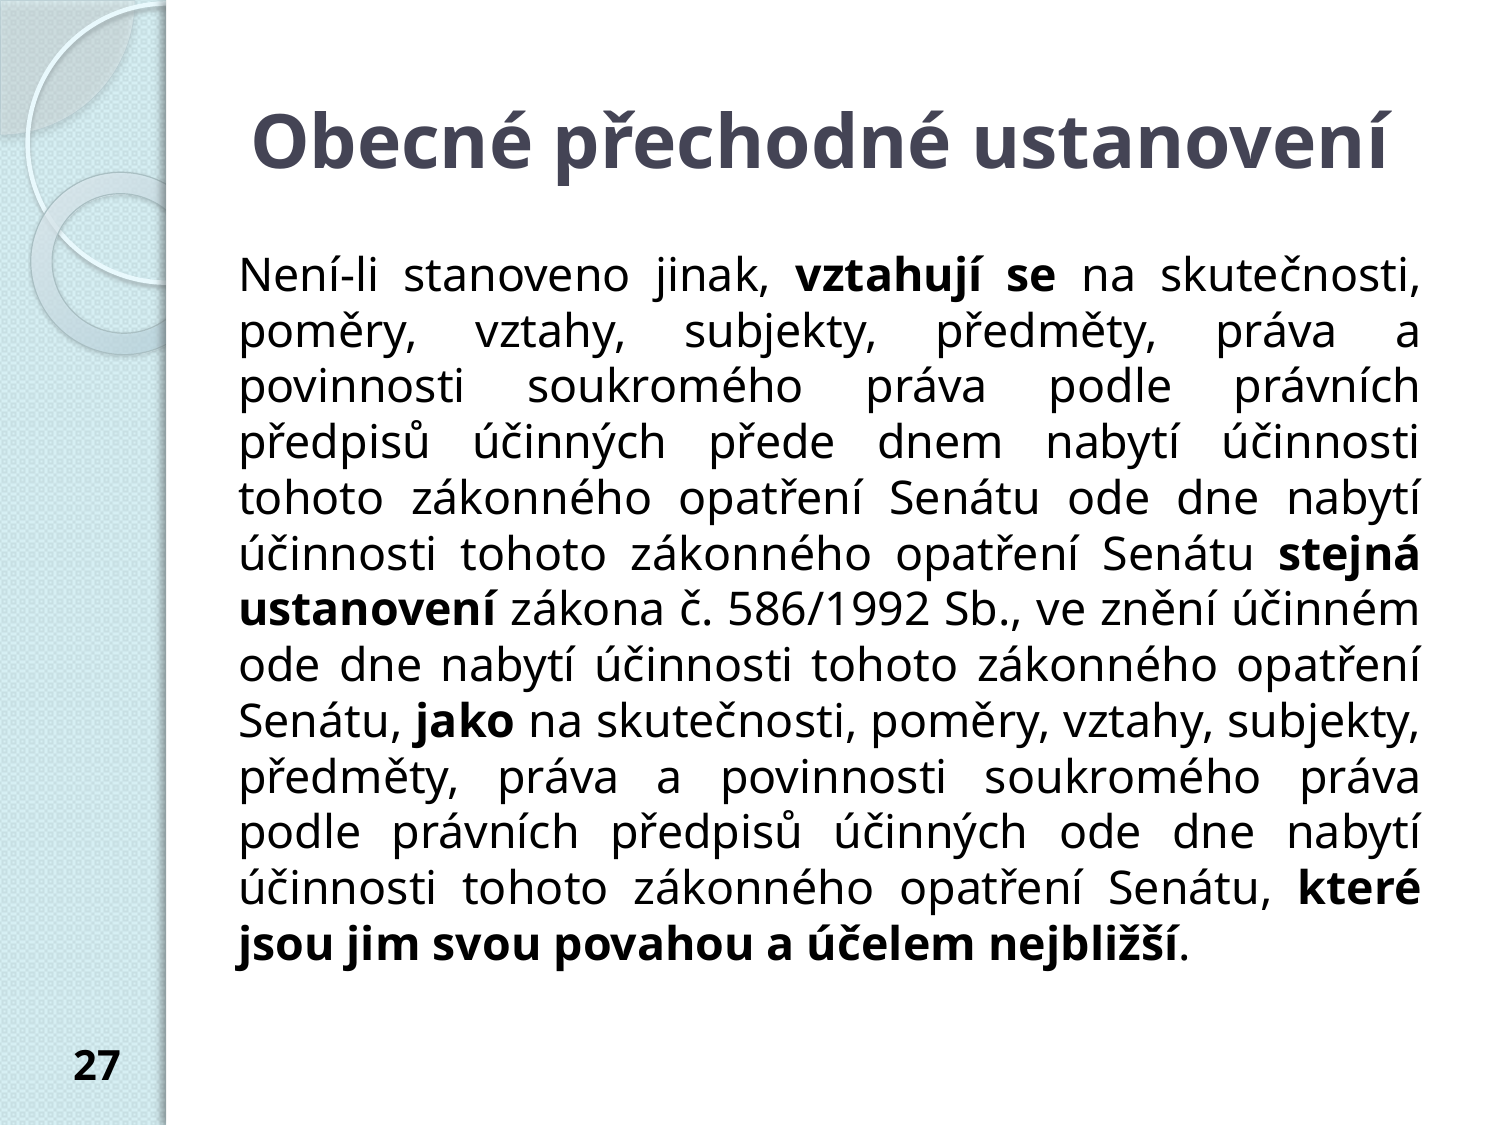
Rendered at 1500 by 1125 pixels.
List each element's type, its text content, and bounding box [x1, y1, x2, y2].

title Obecné přechodné ustanovení [235, 45, 1466, 233]
text_box 27 [58, 1031, 282, 1103]
list Není-li stanoveno jinak, vztahují se na skutečnosti, poměry, vztahy, subjekty, předměty, práva a povinnosti soukromého práva podle právních předpisů účinných přede dnem nabytí účinnosti tohoto zákonného opatření Senátu ode dne nabytí účinnosti tohoto zákonného opatření Senátu stejná ustanovení zákona č. 586/1992 Sb., ve znění účinném ode dne nabytí účinnosti tohoto zákonného opatření Senátu, jako na skutečnosti, poměry, vztahy, subjekty, předměty, práva a povinnosti soukromého práva podle právních předpisů účinných ode dne nabytí účinnosti tohoto zákonného opatření Senátu, které jsou jim svou povahou a účelem nejbližší. [206, 237, 1437, 1025]
